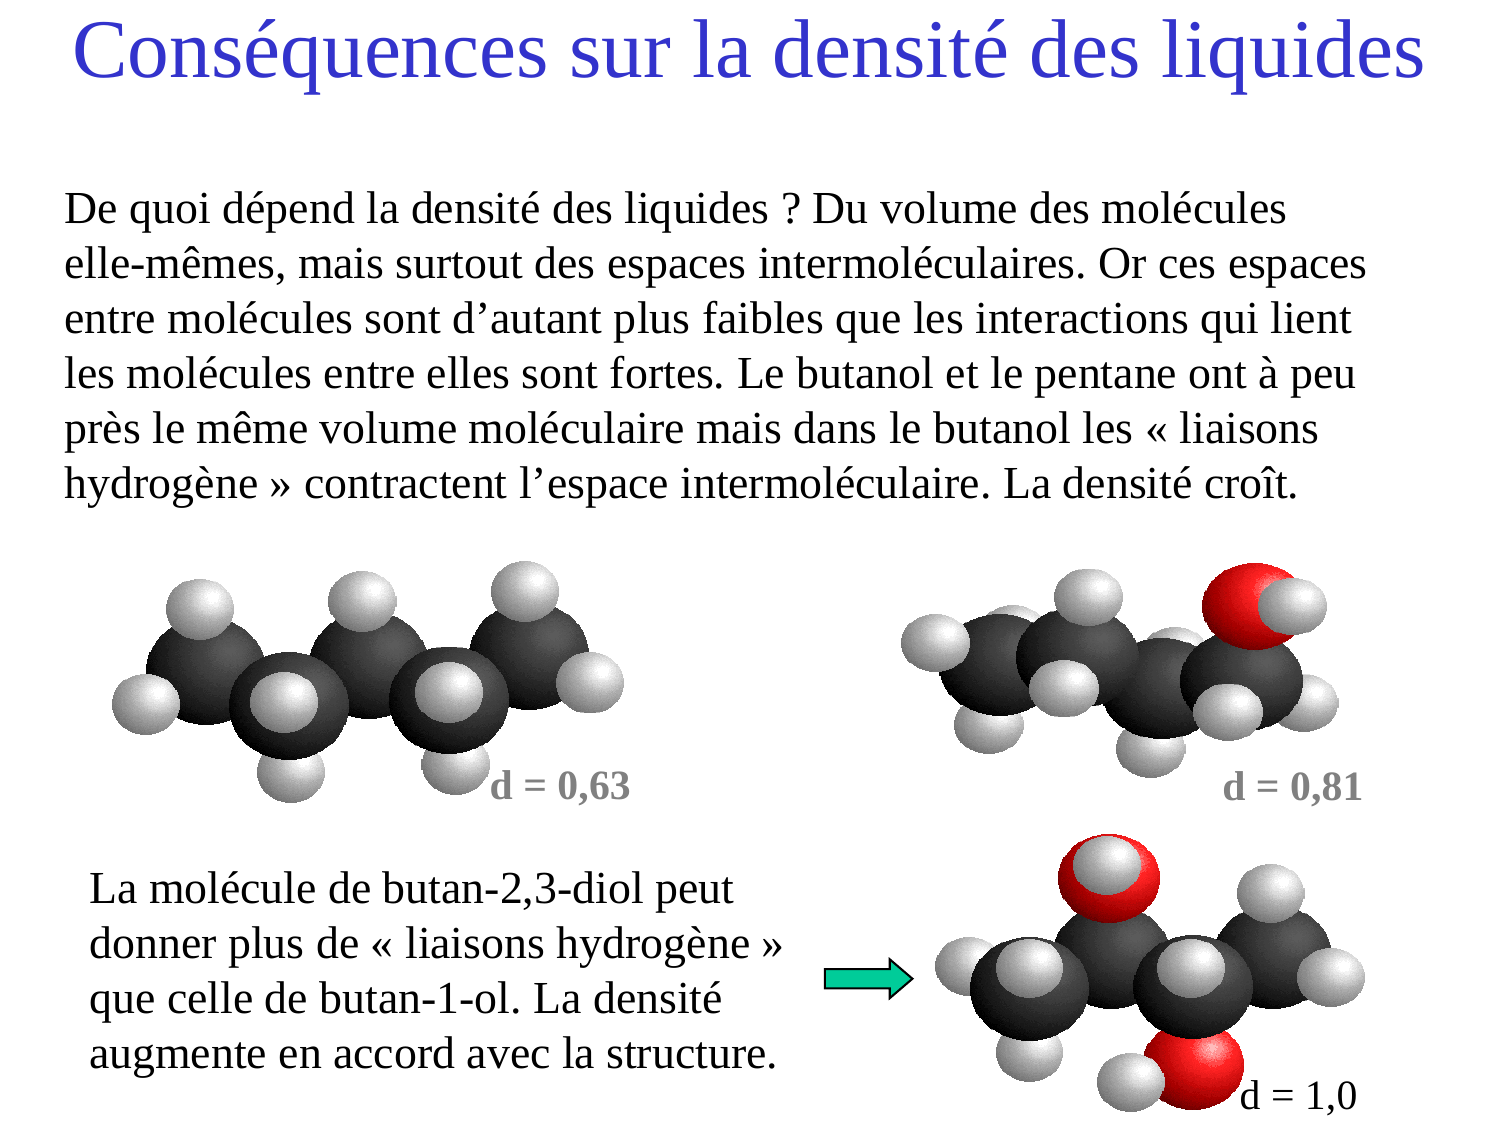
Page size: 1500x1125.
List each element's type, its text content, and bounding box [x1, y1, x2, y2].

title Conséquences sur la densité des liquides [0, 0, 1500, 138]
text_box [899, 549, 1401, 816]
text_box De quoi dépend la densité des liquides ? Du volume des molécules elle-mêmes, mais surtout des espaces intermoléculaires. Or ces espaces entre molécules sont d’autant plus faibles que les interactions qui lient les molécules entre elles sont fortes. Le butanol et le pentane ont à peu près le même volume moléculaire mais dans le butanol les « liaisons hydrogène » contractent l’espace intermoléculaire. La densité croît. [50, 99, 1455, 515]
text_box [74, 827, 1376, 1125]
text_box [99, 549, 647, 816]
